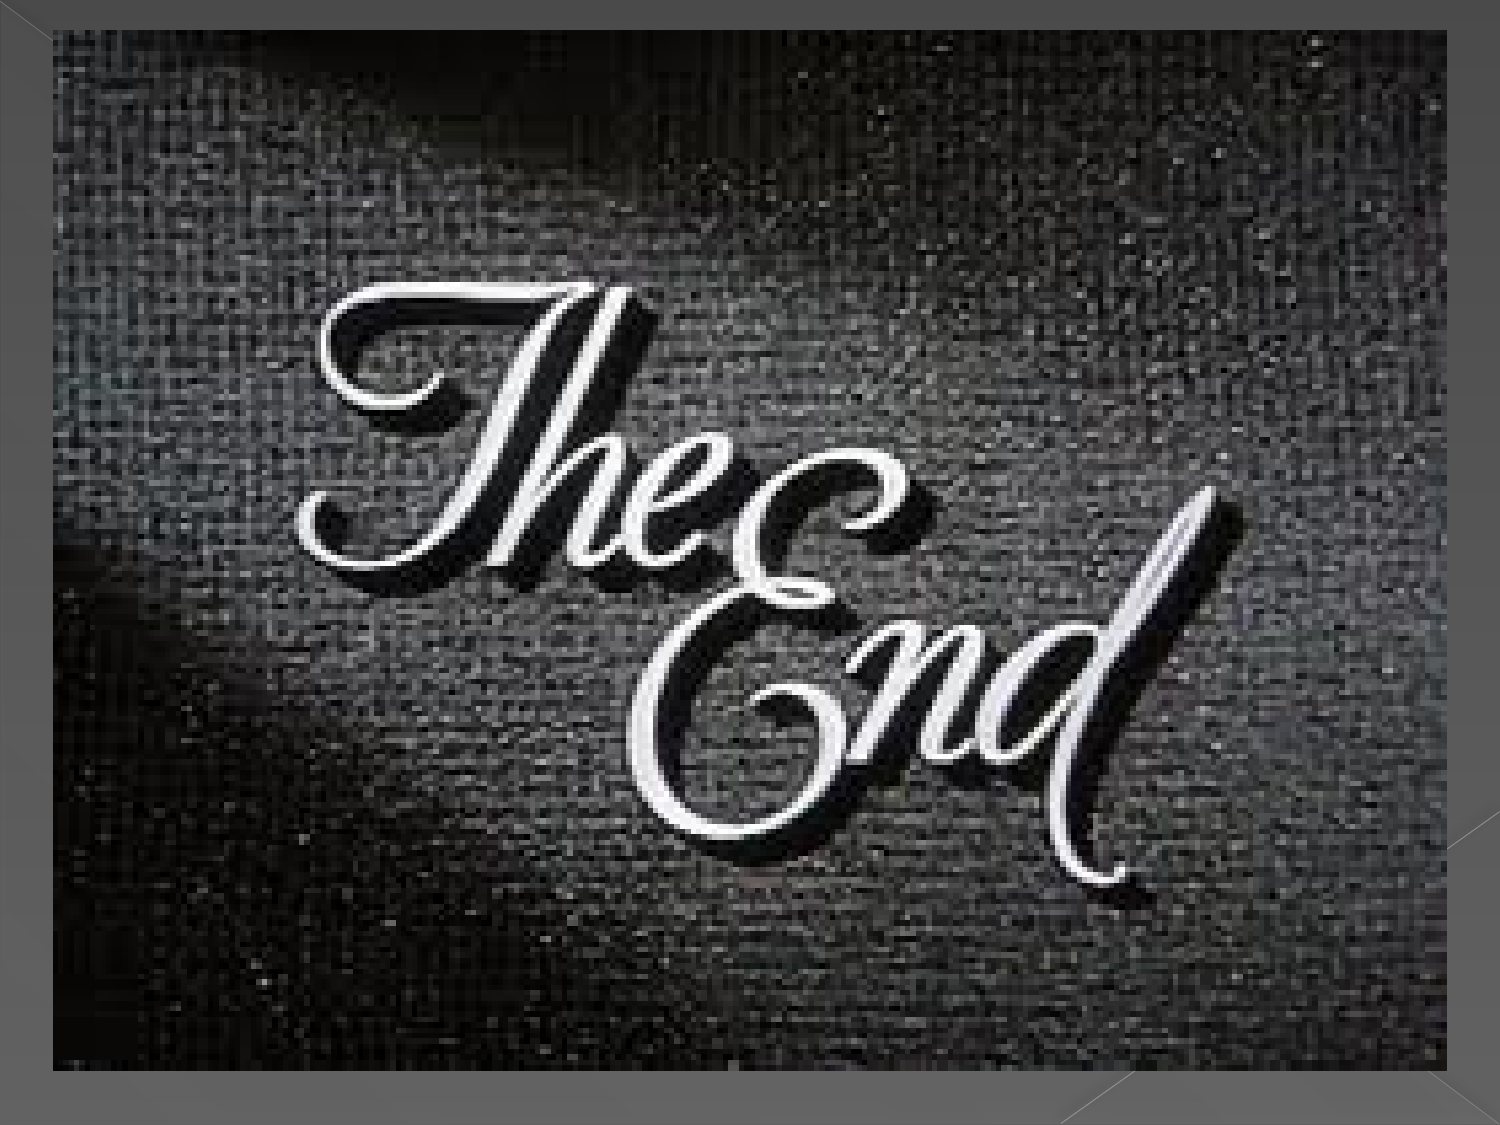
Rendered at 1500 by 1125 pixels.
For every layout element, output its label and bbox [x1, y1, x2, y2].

list [52, 30, 1448, 1072]
